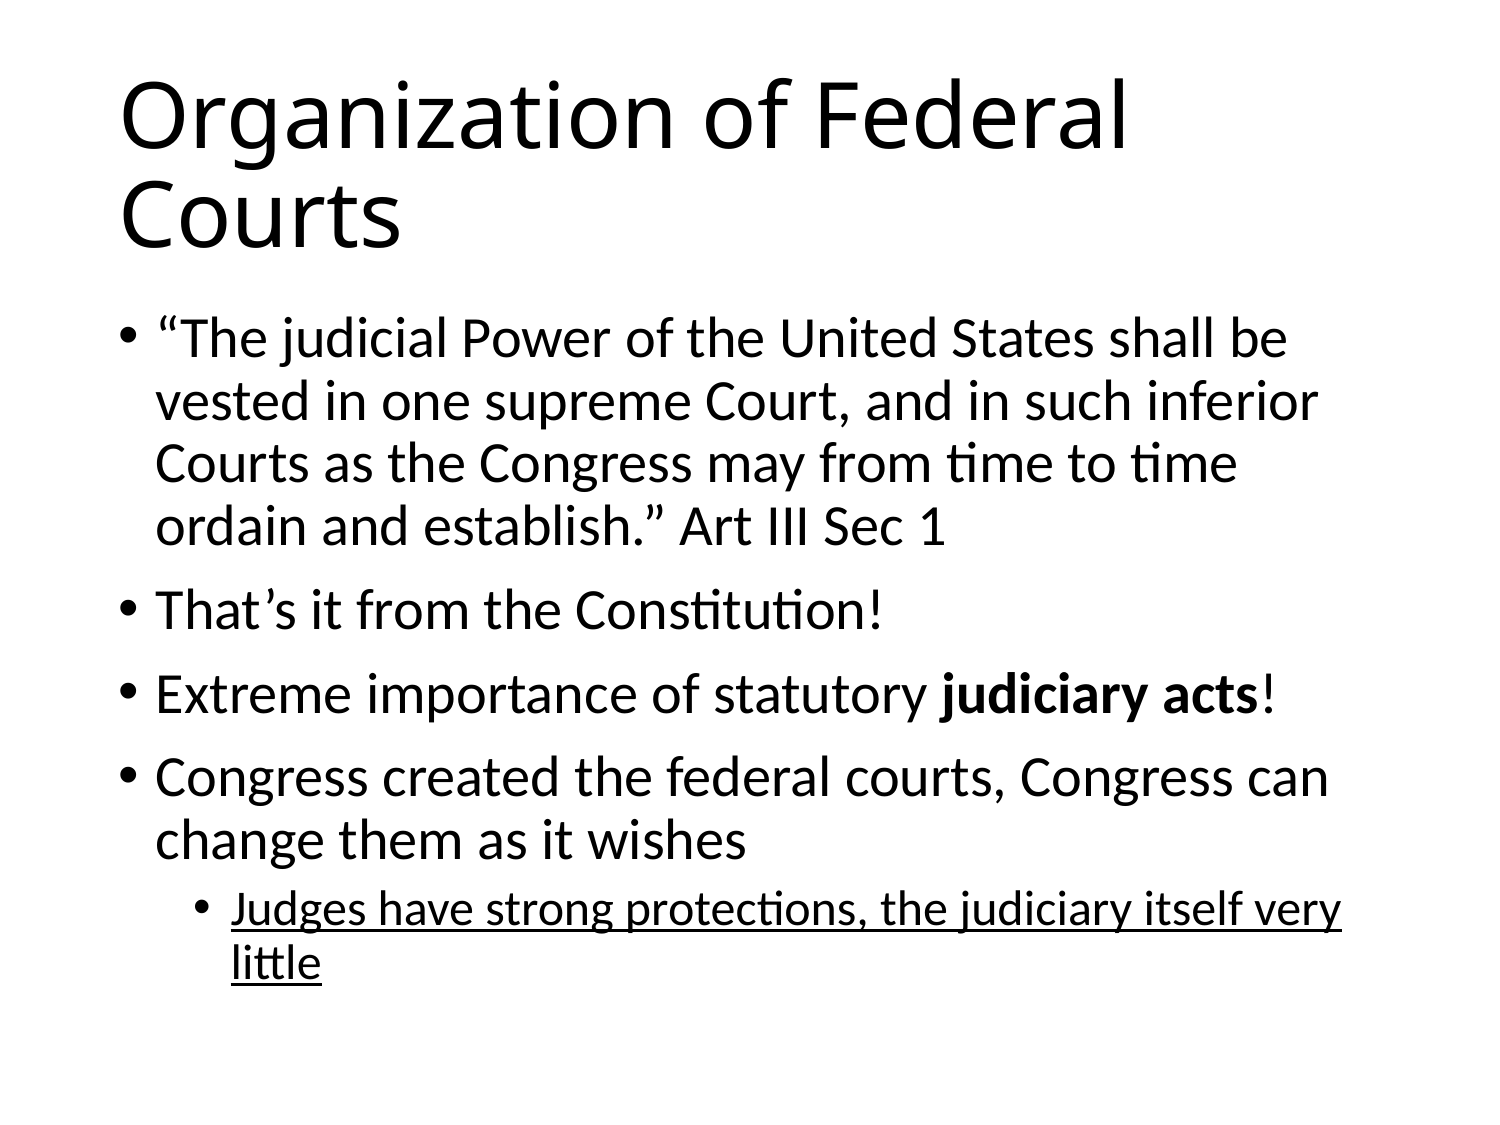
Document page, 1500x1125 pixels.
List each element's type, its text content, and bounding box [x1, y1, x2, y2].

title Organization of Federal Courts [103, 59, 1397, 278]
list “The judicial Power of the United States shall be vested in one supreme Court, and in such inferior Courts as the Congress may from time to time ordain and establish.” Art III Sec 1 That’s it from the Constitution! Extreme importance of statutory judiciary acts! Congress created the federal courts, Congress can change them as it wishes Judges have strong protections, the judiciary itself very little [103, 299, 1397, 1014]
